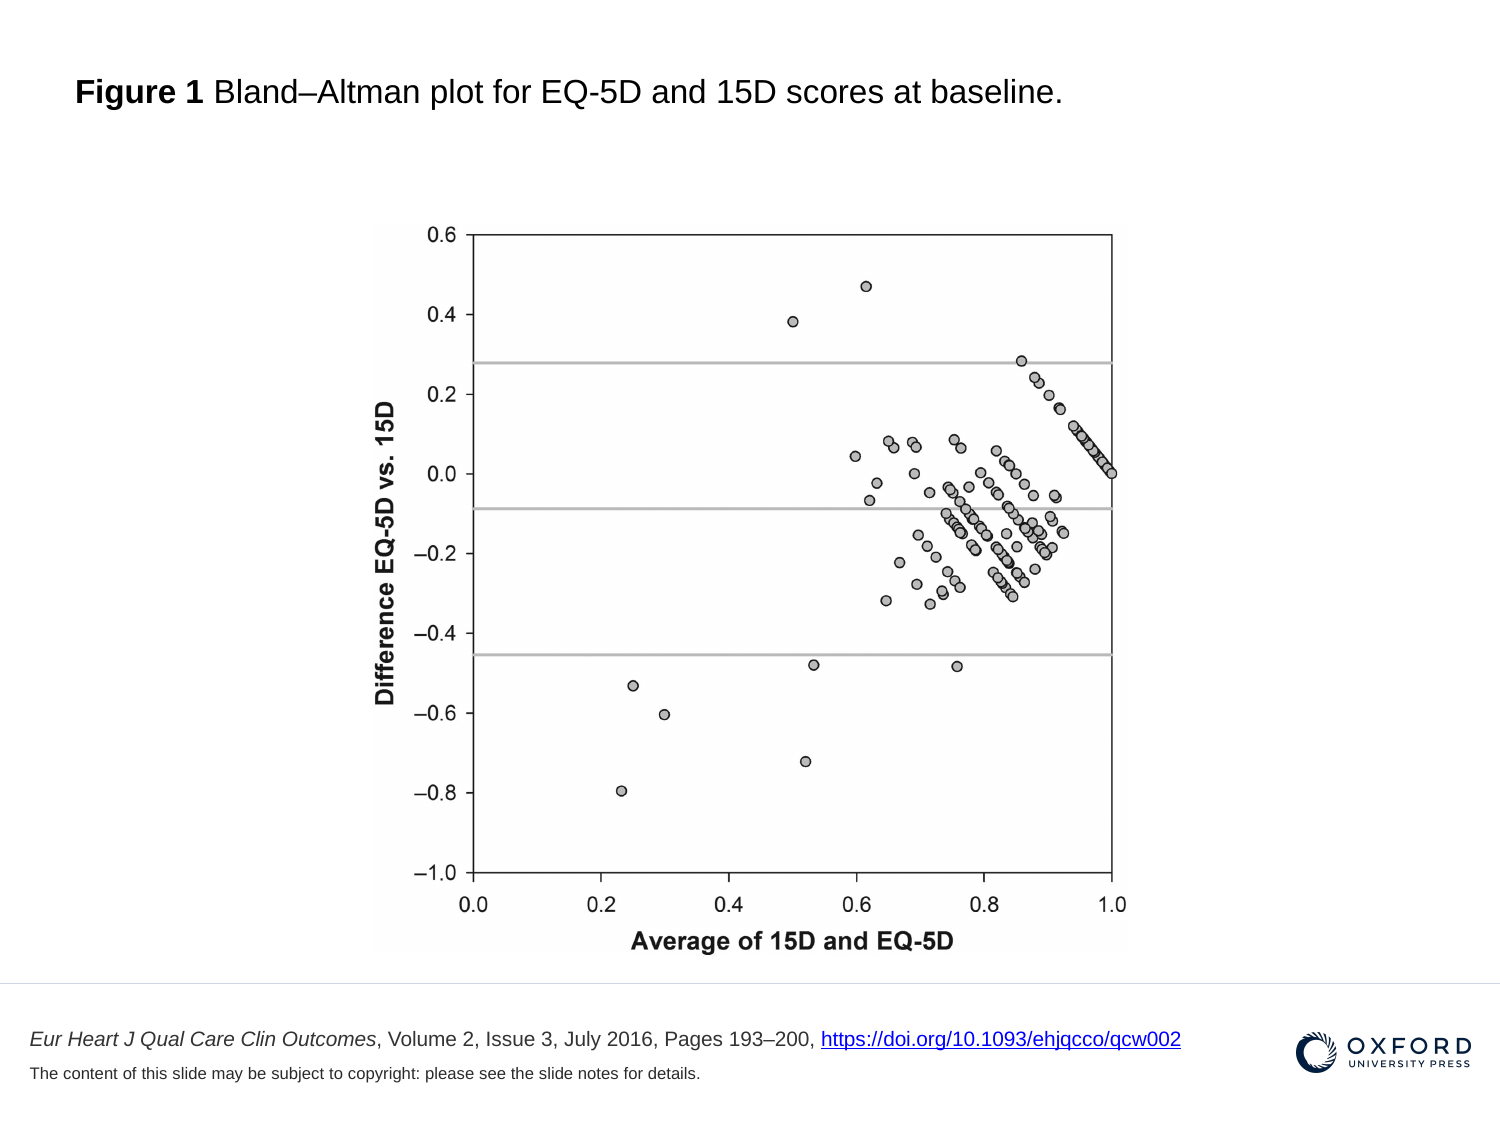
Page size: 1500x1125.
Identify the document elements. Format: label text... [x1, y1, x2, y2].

picture [1296, 1032, 1471, 1073]
footer Eur Heart J Qual Care Clin Outcomes, Volume 2, Issue 3, July 2016, Pages 193–200, https://doi.org/10.1093/ehjqcco/qcw002 The content of this slide may be subject to copyright: please see the slide notes for details. [0, 983, 1260, 1125]
title Figure 1 Bland–Altman plot for EQ-5D and 15D scores at baseline. [75, 69, 1078, 171]
picture [372, 224, 1128, 957]
